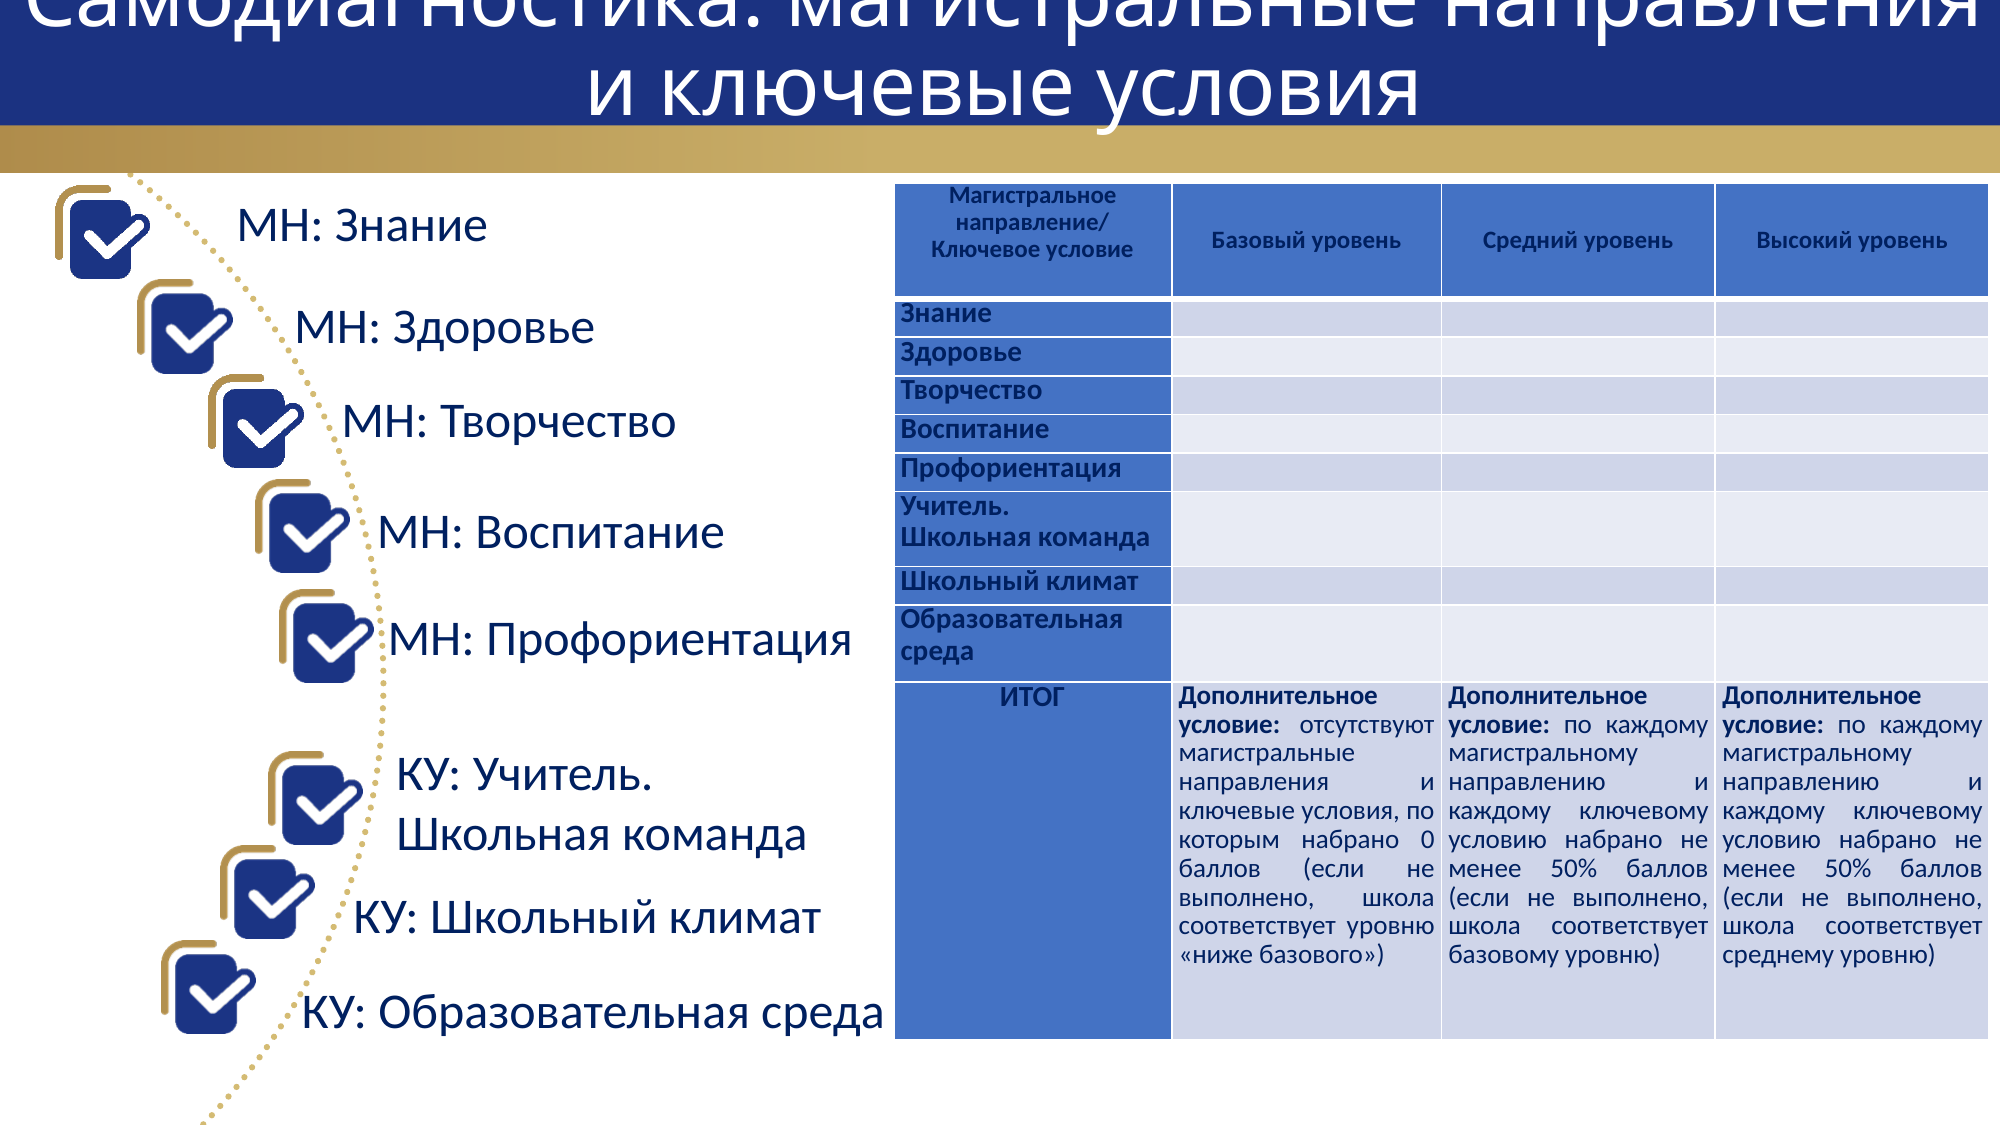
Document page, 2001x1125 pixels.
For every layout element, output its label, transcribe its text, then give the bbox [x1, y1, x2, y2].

text_box КУ: Учитель. Школьная команда [381, 733, 893, 868]
table_cell [1716, 338, 1988, 375]
table_cell Образовательная среда [895, 606, 1171, 681]
text_box КУ: Школьный климат [1990, 876, 2000, 952]
table_cell [1716, 492, 1988, 566]
table_header Магистральное направление/ Ключевое условие [895, 184, 1171, 296]
table_cell Дополнительное условие: отсутствуют магистральные направления и ключевые условия, по которым набрано 0 баллов (если не выполнено, школа соответствует уровню «ниже базового») [1173, 683, 1441, 1039]
picture [161, 751, 363, 1034]
table_cell [1173, 302, 1441, 336]
table_cell [1716, 606, 1988, 681]
table_cell [1442, 377, 1714, 414]
table_header Высокий уровень [1716, 184, 1988, 296]
text_box Самодиагностика: магистральные направления и ключевые условия [4, 0, 2000, 142]
table_cell [1442, 302, 1714, 336]
text_box МН: Воспитание [362, 491, 893, 567]
text_box [0, 0, 4, 126]
text_box МН: Творчество [326, 380, 893, 456]
table_cell [1173, 415, 1441, 452]
text_box МН: Профориентация [374, 598, 893, 673]
table_header Средний уровень [1442, 184, 1714, 296]
table_cell [1173, 606, 1441, 681]
table_cell [1716, 567, 1988, 604]
table_cell [1716, 302, 1988, 336]
text_box [0, 126, 2000, 173]
table_cell ИТОГ [895, 683, 1171, 1039]
picture [255, 479, 350, 573]
table_cell [1442, 338, 1714, 375]
table_cell [1173, 377, 1441, 414]
table_cell Творчество [895, 377, 1171, 414]
text_box [0, 173, 384, 1125]
table_cell [1173, 567, 1441, 604]
table_cell [1716, 454, 1988, 491]
table_cell Школьный климат [895, 567, 1171, 604]
table_cell Здоровье [895, 338, 1171, 375]
table_cell [1442, 606, 1714, 681]
table_cell [1173, 492, 1441, 566]
text_box КУ: Школьный климат [338, 876, 893, 952]
table_cell [1442, 492, 1714, 566]
table_cell [1716, 415, 1988, 452]
table_cell [1442, 454, 1714, 491]
table_cell [1716, 377, 1988, 414]
table_cell [1173, 338, 1441, 375]
text_box МН: Знание [221, 184, 515, 260]
table_cell [1173, 454, 1441, 491]
picture [54, 185, 304, 468]
text_box МН: Здоровье [279, 285, 893, 361]
table_cell Дополнительное условие: по каждому магистральному направлению и каждому ключевому условию набрано не менее 50% баллов (если не выполнено, школа соответствует среднему уровню) [1716, 683, 1988, 1039]
table_cell Профориентация [895, 454, 1171, 491]
table_cell [1442, 567, 1714, 604]
table_cell Воспитание [895, 415, 1171, 452]
table_header Базовый уровень [1173, 184, 1441, 296]
table_cell Знание [895, 302, 1171, 336]
table_cell [1442, 415, 1714, 452]
text_box КУ: Образовательная среда [286, 971, 1969, 1046]
table_cell Дополнительное условие: по каждому магистральному направлению и каждому ключевому условию набрано не менее 50% баллов (если не выполнено, школа соответствует базовому уровню) [1442, 683, 1714, 1039]
text_box КУ: Учитель. Школьная команда [1990, 733, 2000, 868]
picture [279, 589, 374, 683]
text_box МН: Профориентация [1990, 598, 2000, 673]
table_cell Учитель. Школьная команда [895, 492, 1171, 566]
